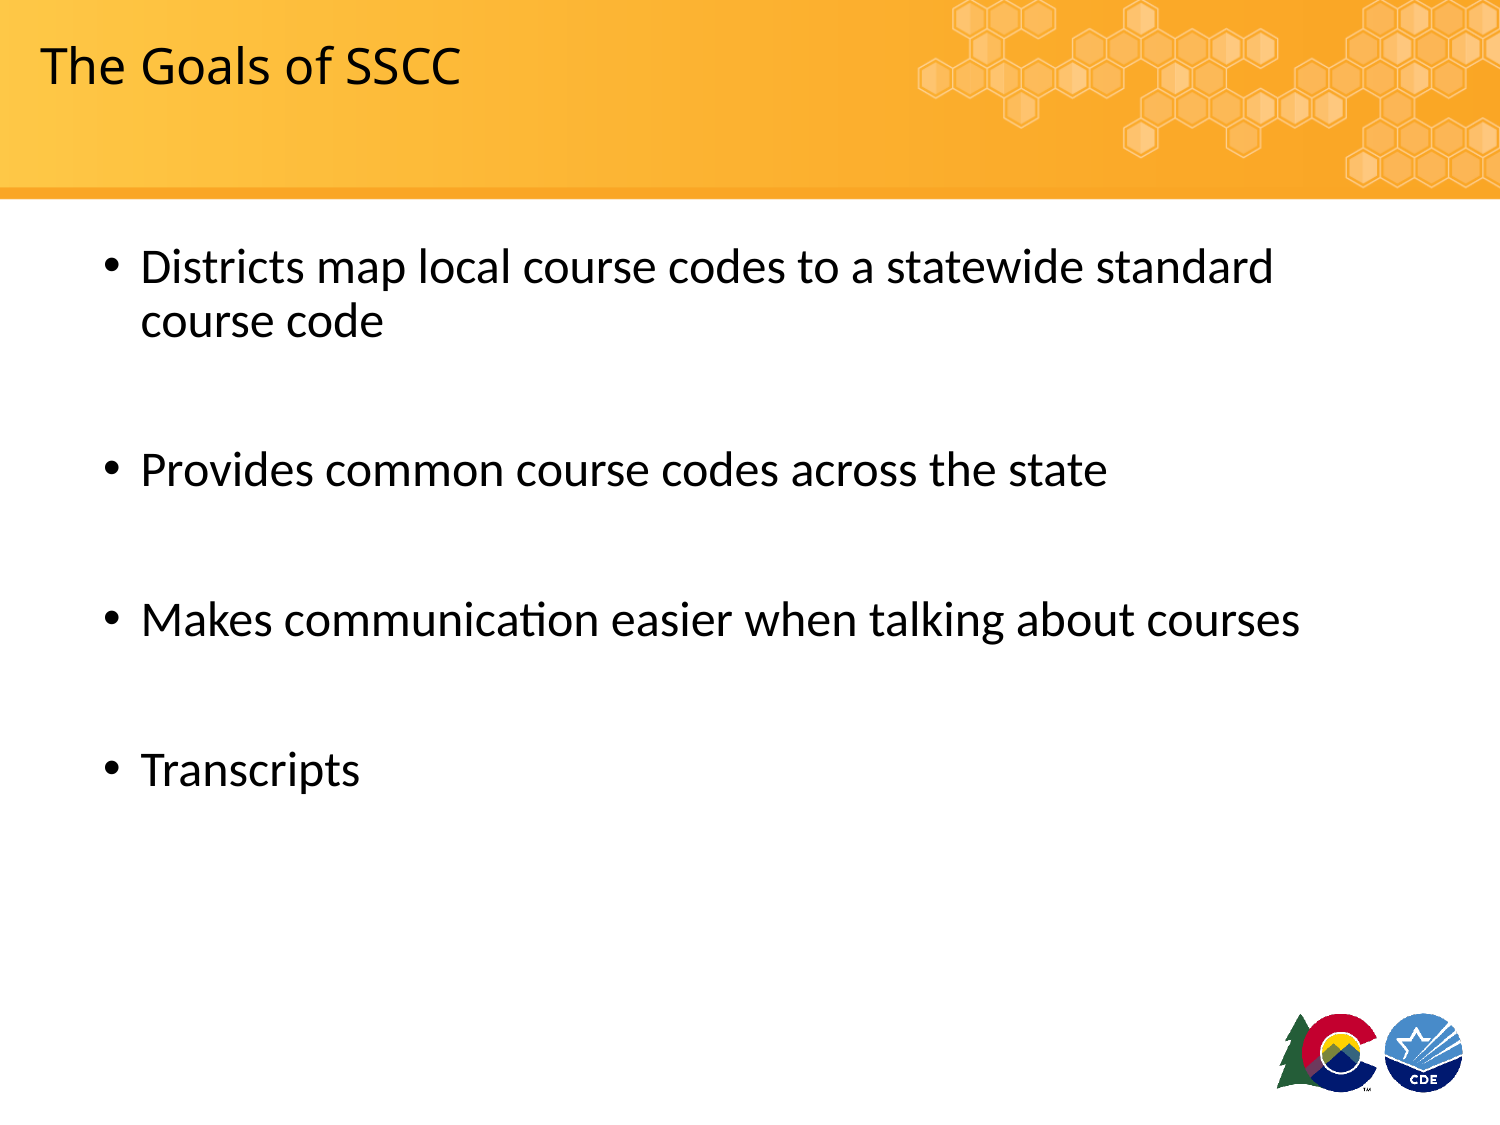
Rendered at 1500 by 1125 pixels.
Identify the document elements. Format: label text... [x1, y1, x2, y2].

title The Goals of SSCC [40, 41, 1038, 166]
picture [1275, 1012, 1463, 1093]
picture [0, 0, 1500, 200]
list Districts map local course codes to a statewide standard course code Provides common course codes across the state Makes communication easier when talking about courses Transcripts [103, 239, 1397, 1002]
